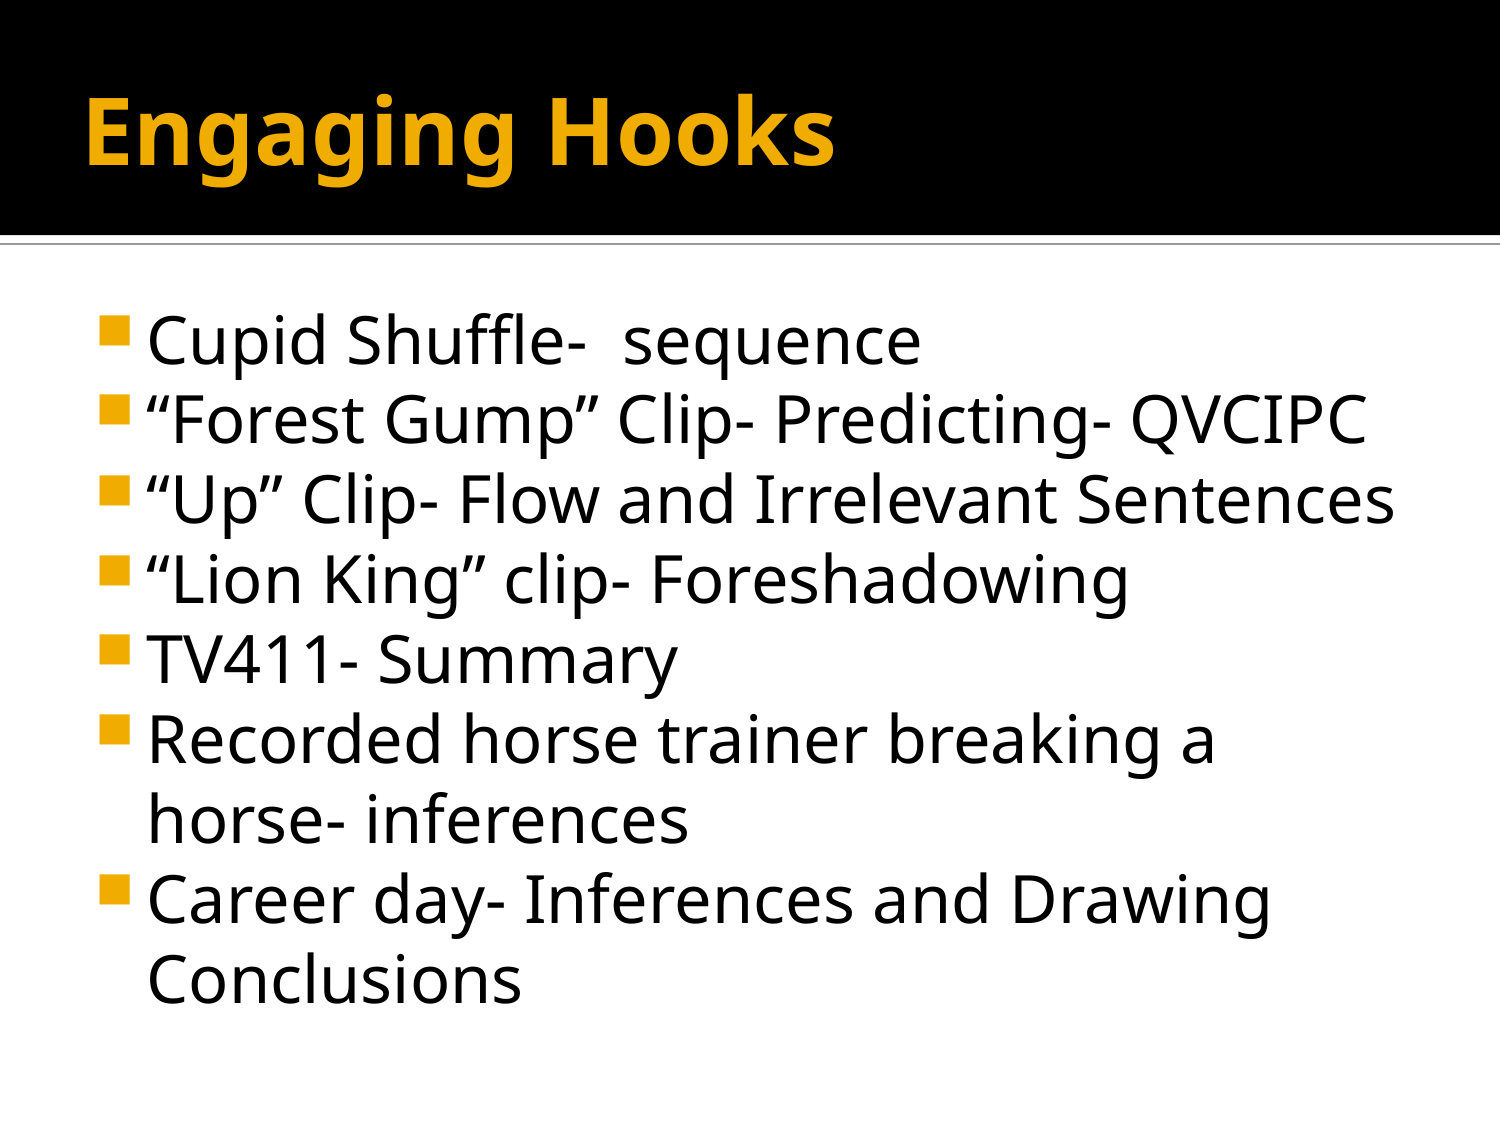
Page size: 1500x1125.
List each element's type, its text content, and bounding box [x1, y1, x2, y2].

list Cupid Shuffle- sequence “Forest Gump” Clip- Predicting- QVCIPC “Up” Clip- Flow and Irrelevant Sentences “Lion King” clip- Foreshadowing TV411- Summary Recorded horse trainer breaking a horse- inferences Career day- Inferences and Drawing Conclusions [74, 290, 1426, 1051]
title Engaging Hooks [74, 24, 1426, 232]
text_box [0, 236, 1500, 243]
text_box [0, 0, 1500, 236]
